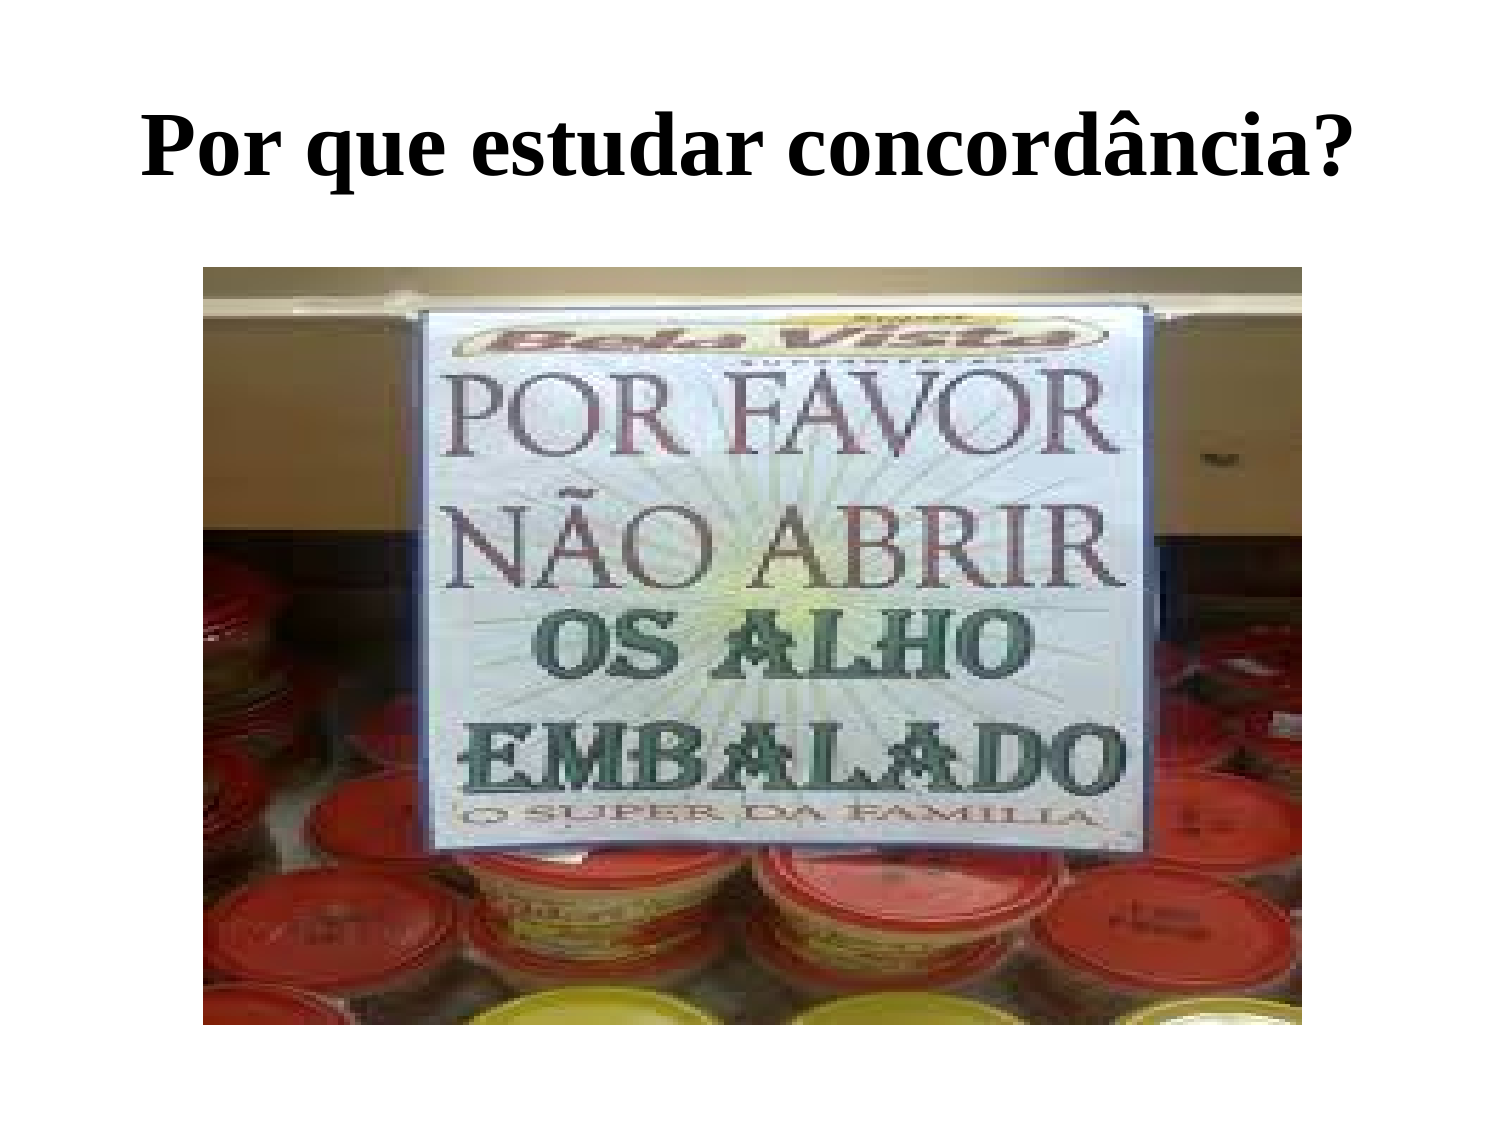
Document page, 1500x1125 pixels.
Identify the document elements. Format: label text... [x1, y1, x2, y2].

title Por que estudar concordância? [75, 45, 1425, 233]
picture [203, 266, 1303, 1025]
